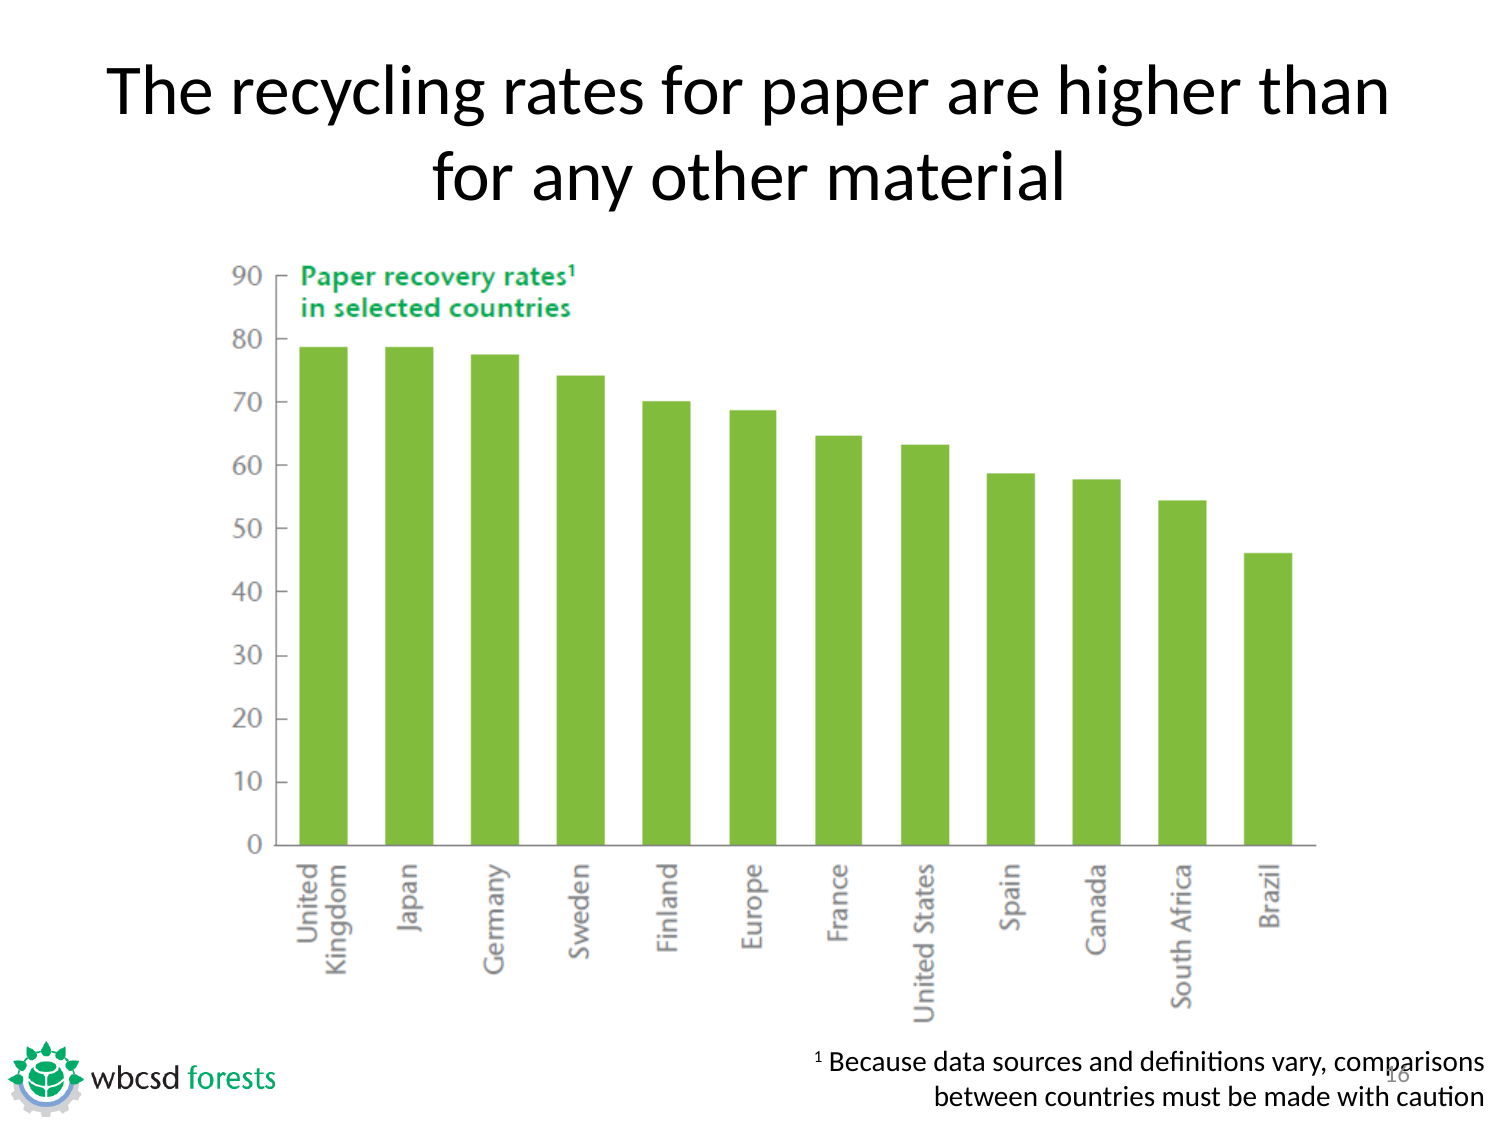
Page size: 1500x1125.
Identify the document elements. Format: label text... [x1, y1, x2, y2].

picture [8, 1041, 275, 1117]
text_box 1 Because data sources and definitions vary, comparisons between countries must be made with caution [743, 1034, 1500, 1120]
slide_number 16 [1074, 1042, 1425, 1103]
picture [214, 248, 1327, 1037]
title The recycling rates for paper are higher than for any other material [75, 34, 1425, 223]
